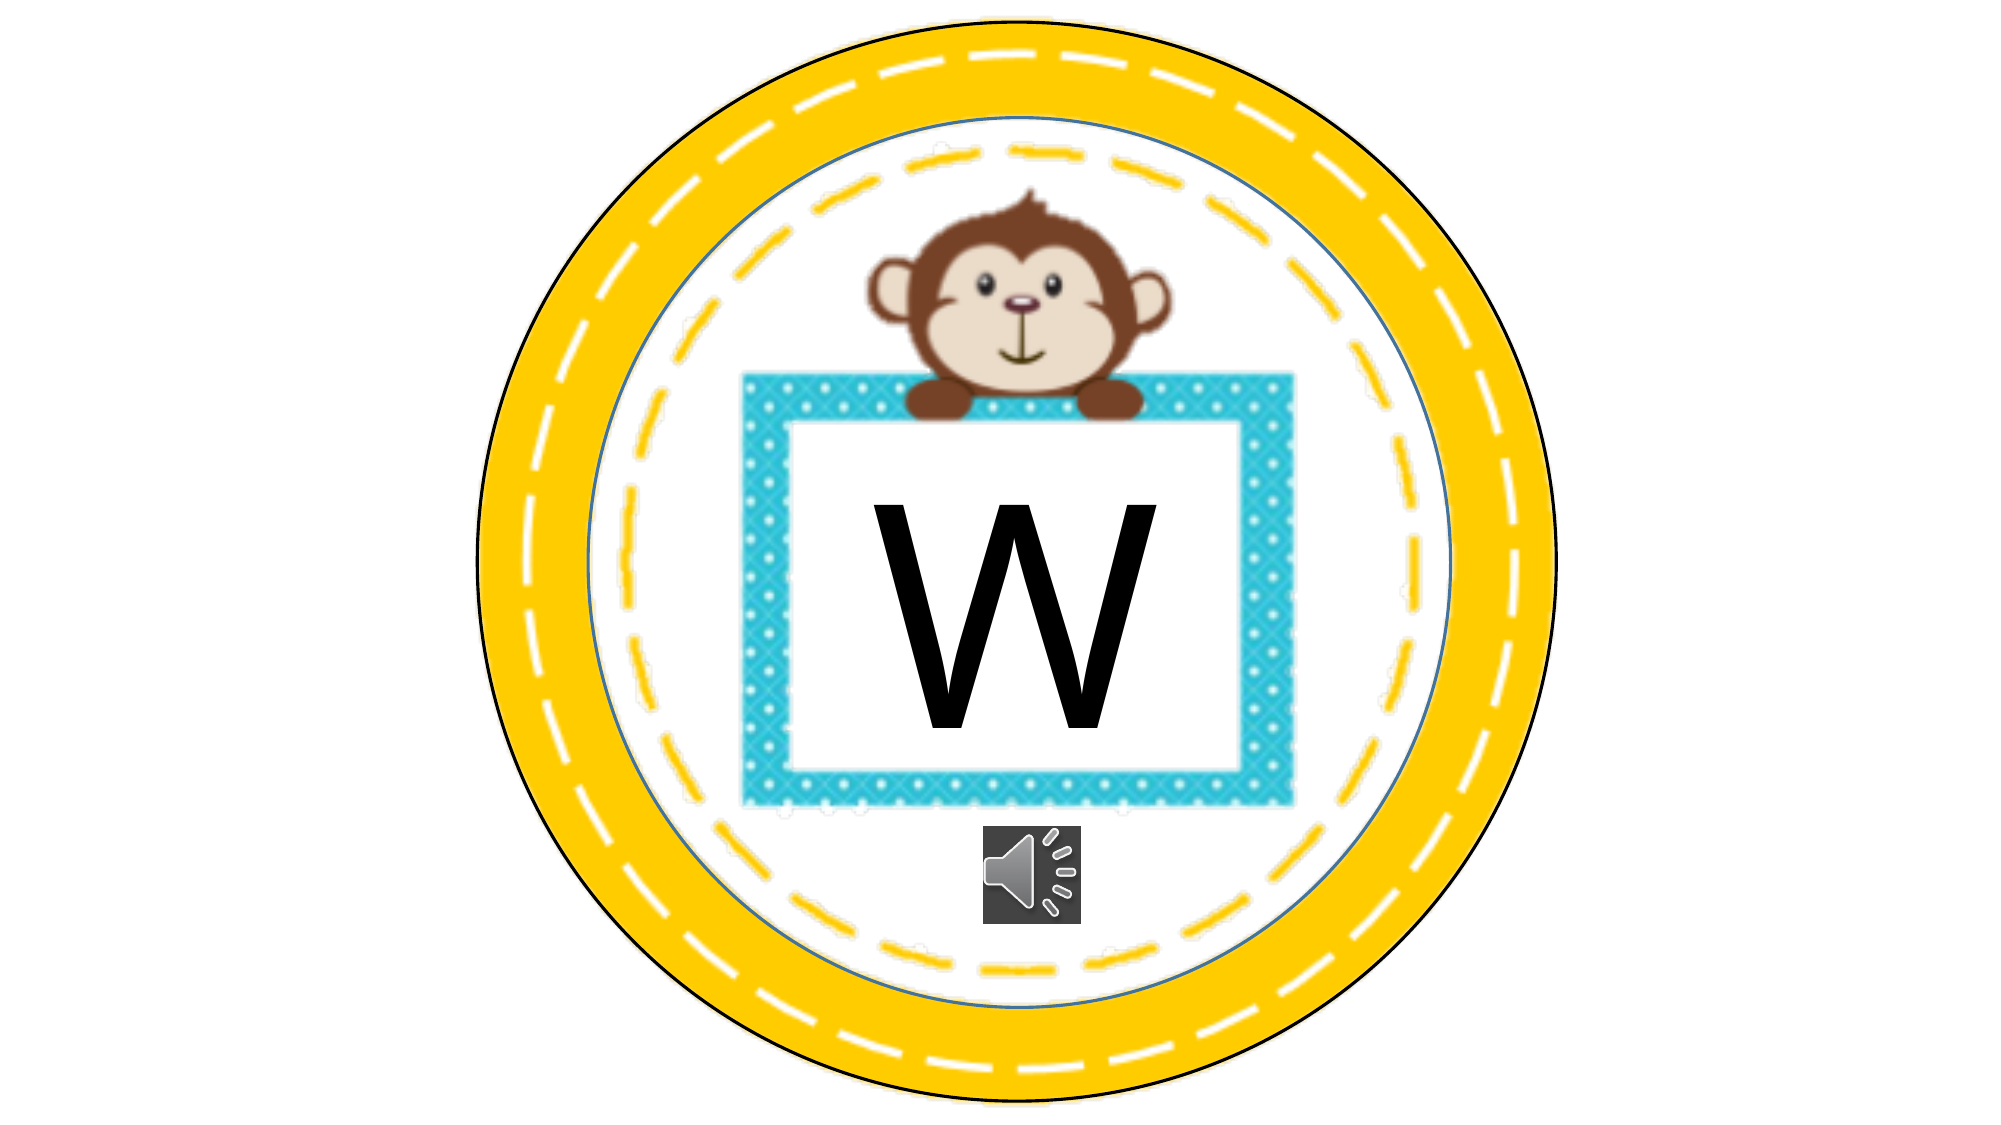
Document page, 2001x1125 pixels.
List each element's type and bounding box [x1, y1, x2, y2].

picture [446, 0, 1586, 1114]
